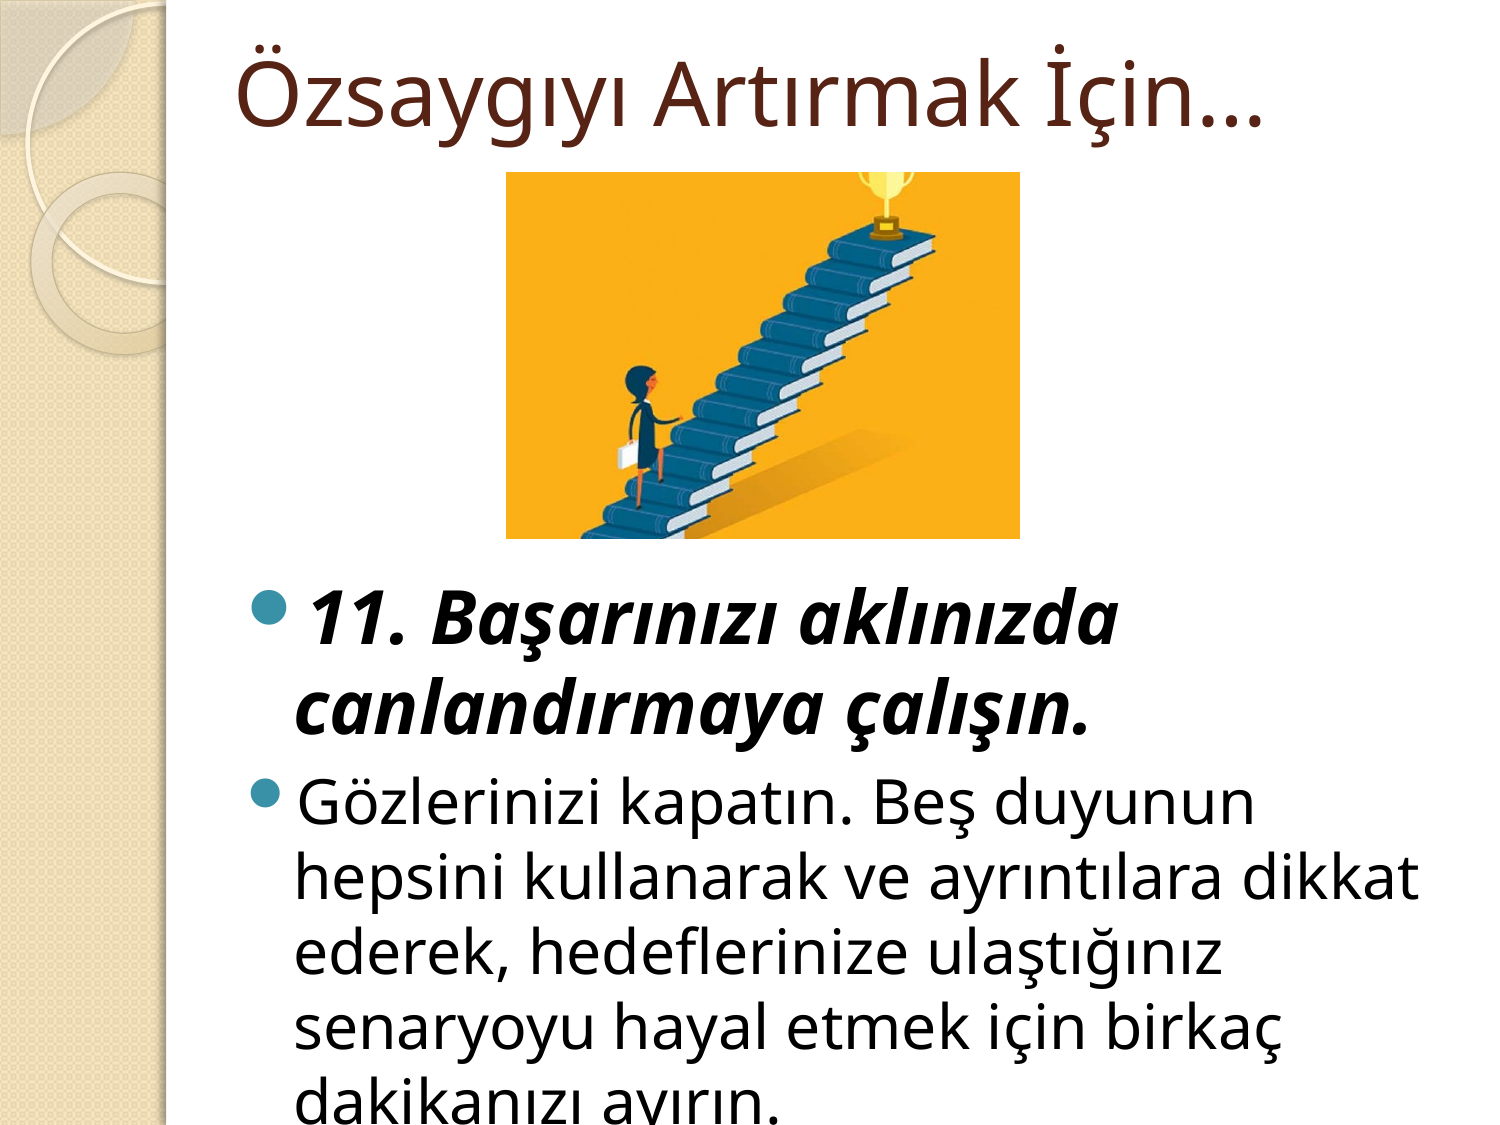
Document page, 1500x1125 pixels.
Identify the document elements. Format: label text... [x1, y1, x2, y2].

picture [721, 377, 726, 385]
picture [813, 336, 817, 346]
picture [834, 309, 840, 320]
picture [722, 435, 732, 440]
picture [764, 381, 779, 388]
title Özsaygıyı Artırmak İçin… [218, 0, 1449, 185]
picture [506, 172, 1020, 540]
picture [772, 352, 791, 356]
picture [608, 536, 627, 540]
picture [745, 415, 750, 426]
picture [880, 256, 885, 266]
picture [833, 302, 846, 307]
list 11. Başarınızı aklınızda canlandırmaya çalışın. Gözlerinizi kapatın. Beş duyunun hepsini kullanarak ve ayrıntılara dikkat ederek, hedeflerinize ulaştığınız senaryoyu hayal etmek için birkaç dakikanızı ayırın. [218, 562, 1449, 1101]
